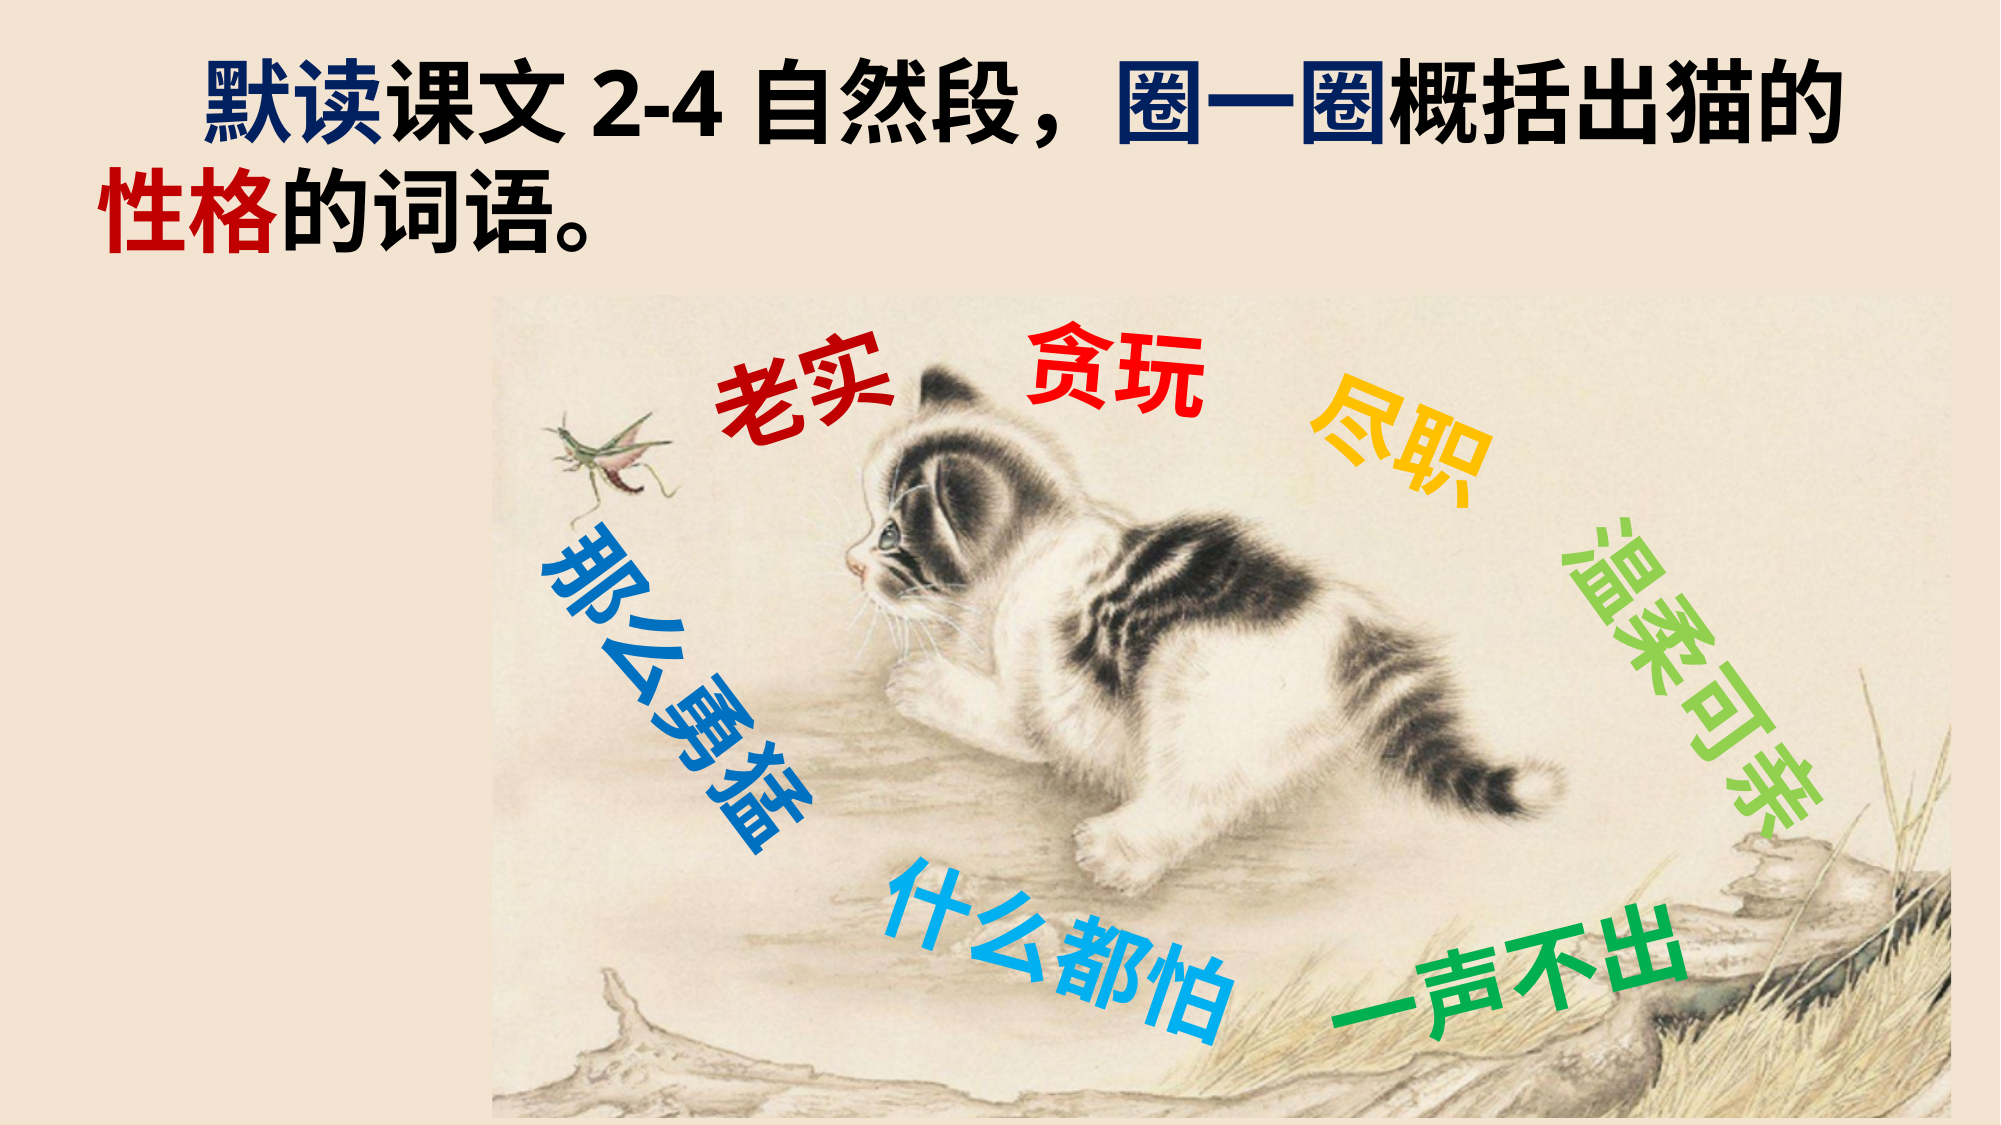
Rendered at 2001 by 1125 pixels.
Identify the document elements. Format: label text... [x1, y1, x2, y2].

text_box 默读课文2-4自然段，圈一圈概括出猫的性格的词语。 [81, 36, 1933, 272]
picture [492, 295, 1952, 1118]
